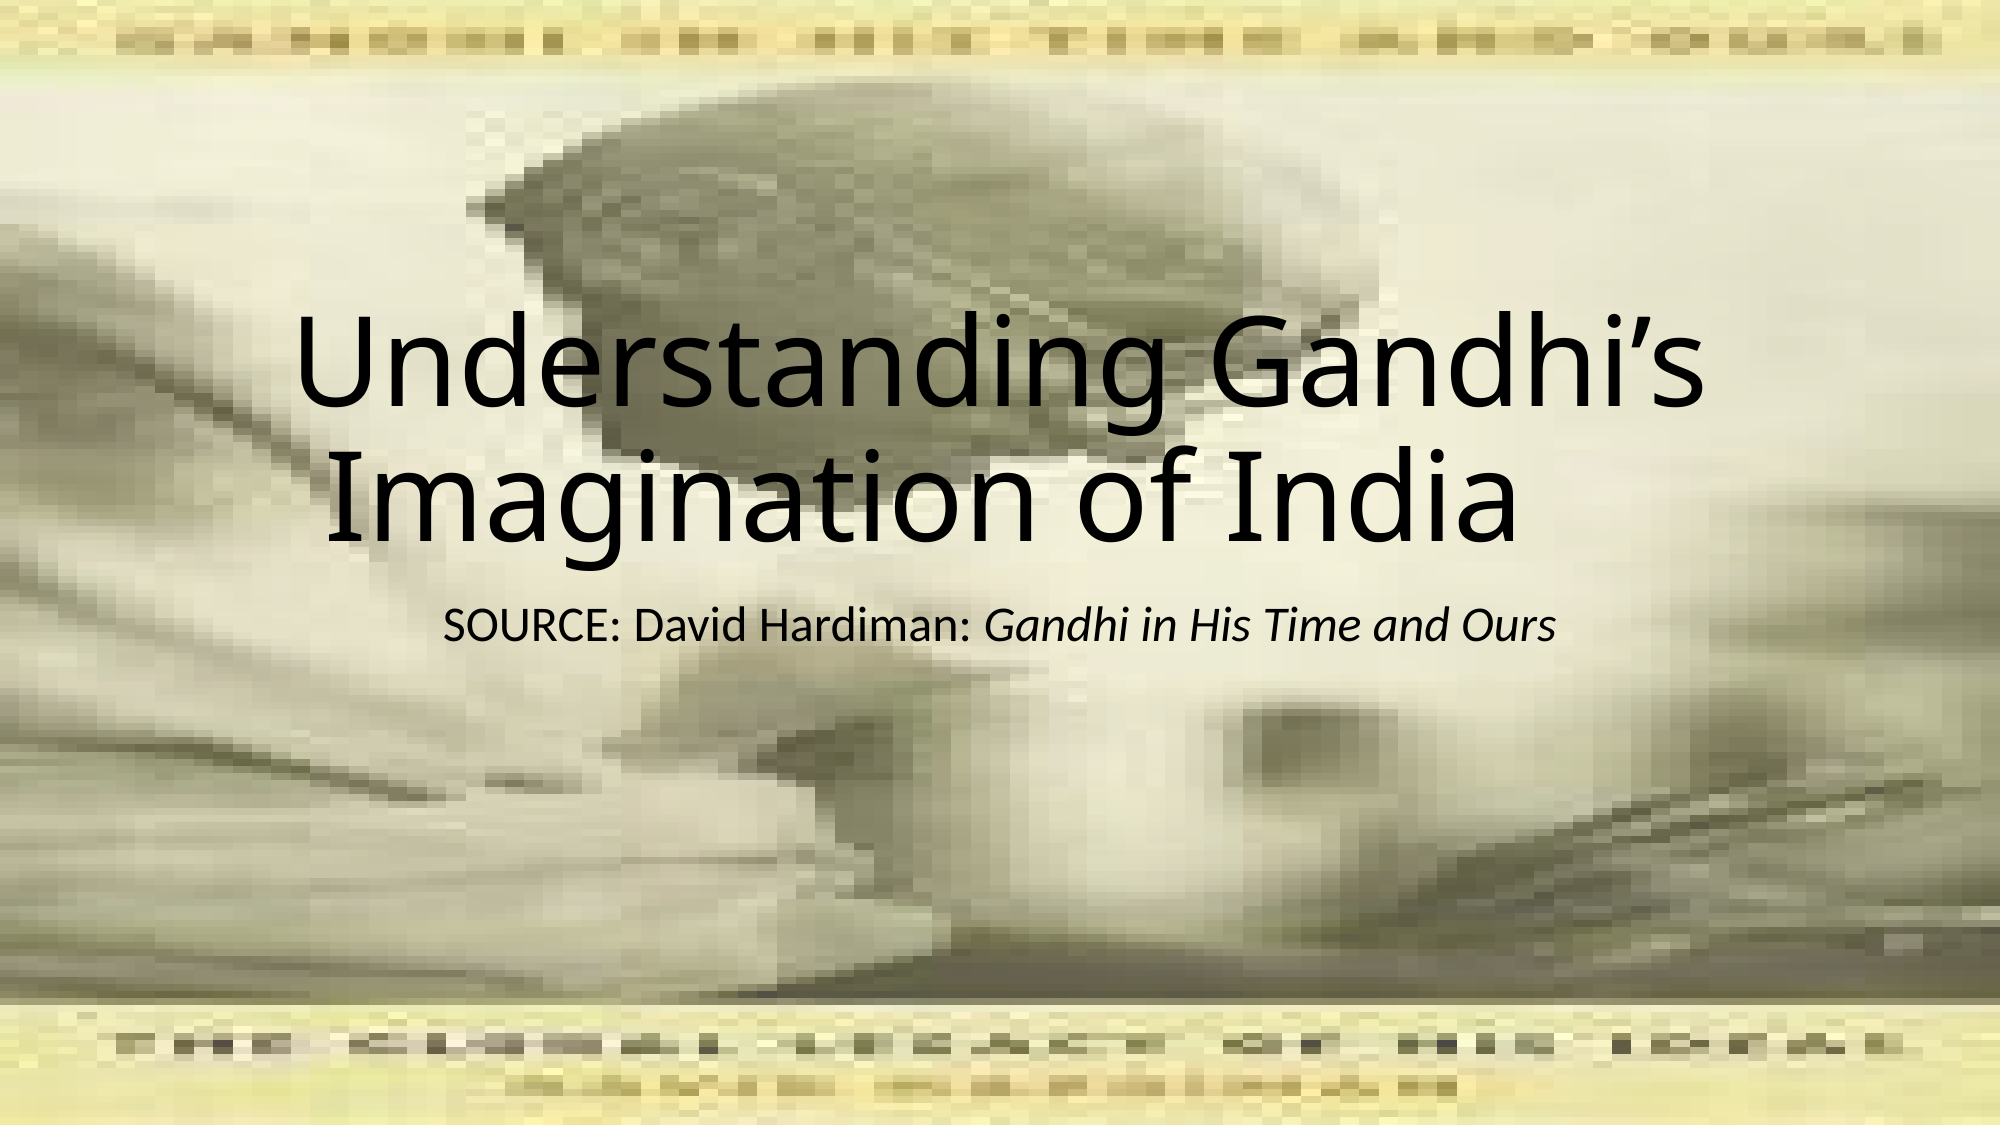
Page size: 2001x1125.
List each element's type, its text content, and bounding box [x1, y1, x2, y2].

subtitle SOURCE: David Hardiman: Gandhi in His Time and Ours [249, 590, 1750, 863]
title Understanding Gandhi’s Imagination of India [249, 184, 1750, 576]
